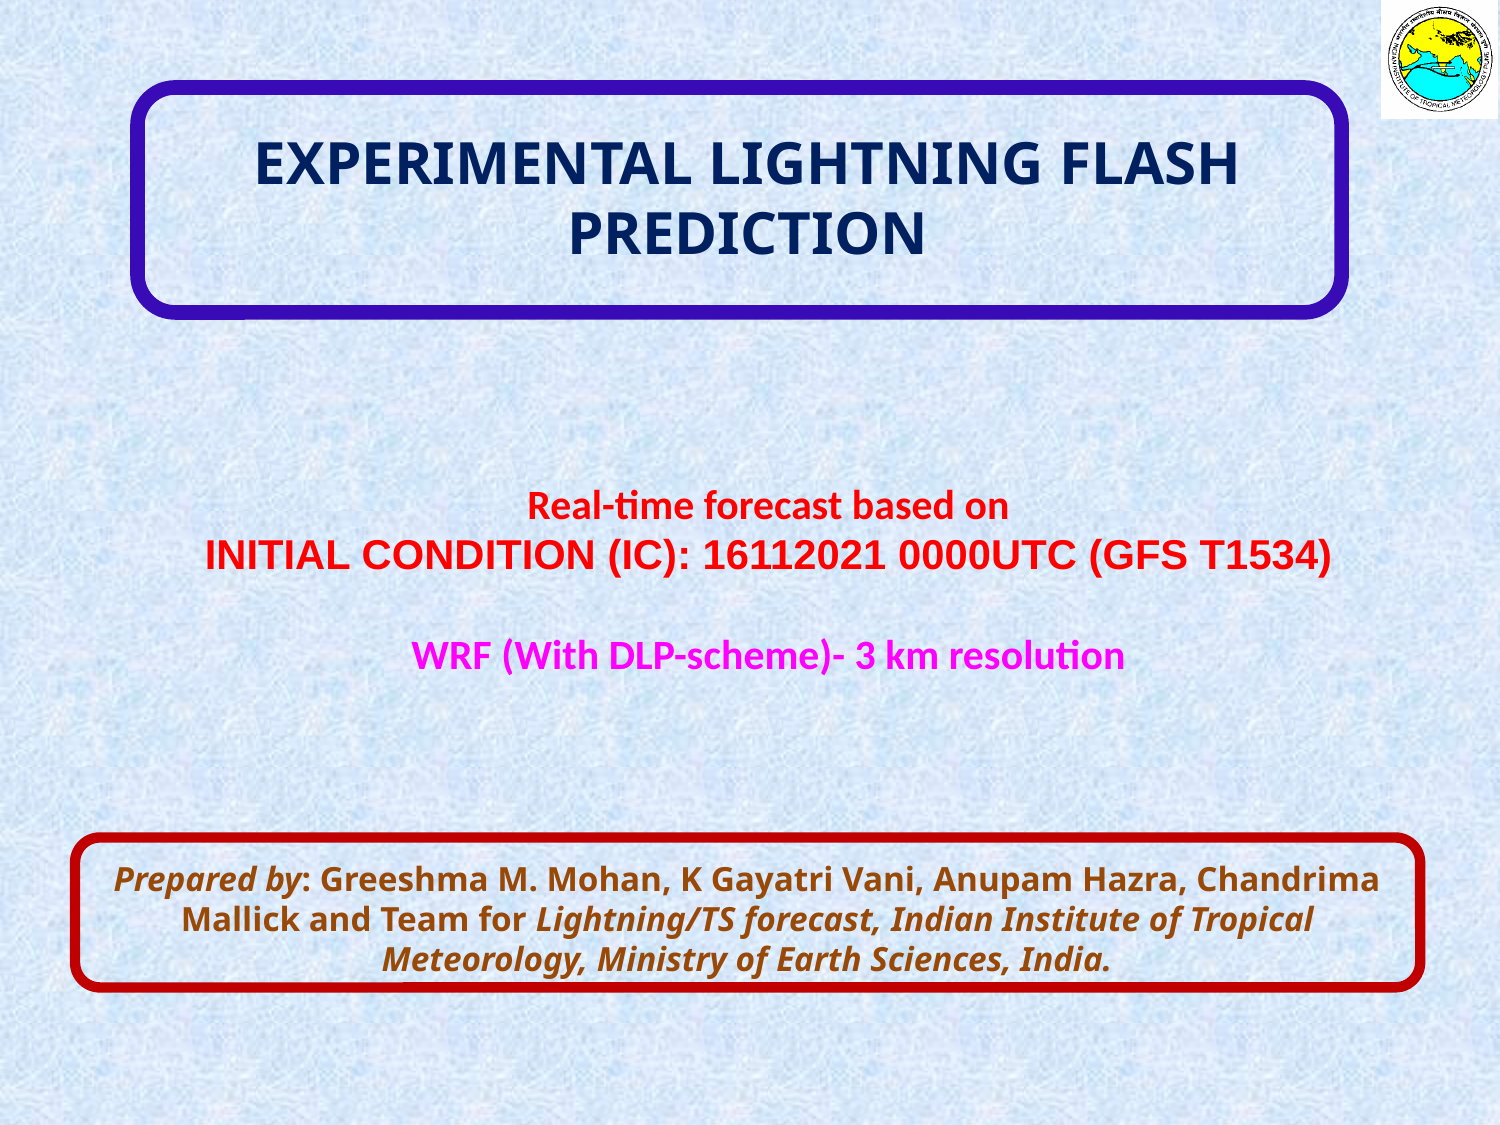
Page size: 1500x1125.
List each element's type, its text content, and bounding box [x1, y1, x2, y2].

text_box Real-time forecast based on INITIAL CONDITION (IC): 16112021 0000UTC (GFS T1534) WRF (With DLP-scheme)- 3 km resolution [87, 470, 1450, 686]
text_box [62, 837, 1433, 988]
picture [0, 0, 1500, 1125]
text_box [137, 87, 1357, 313]
